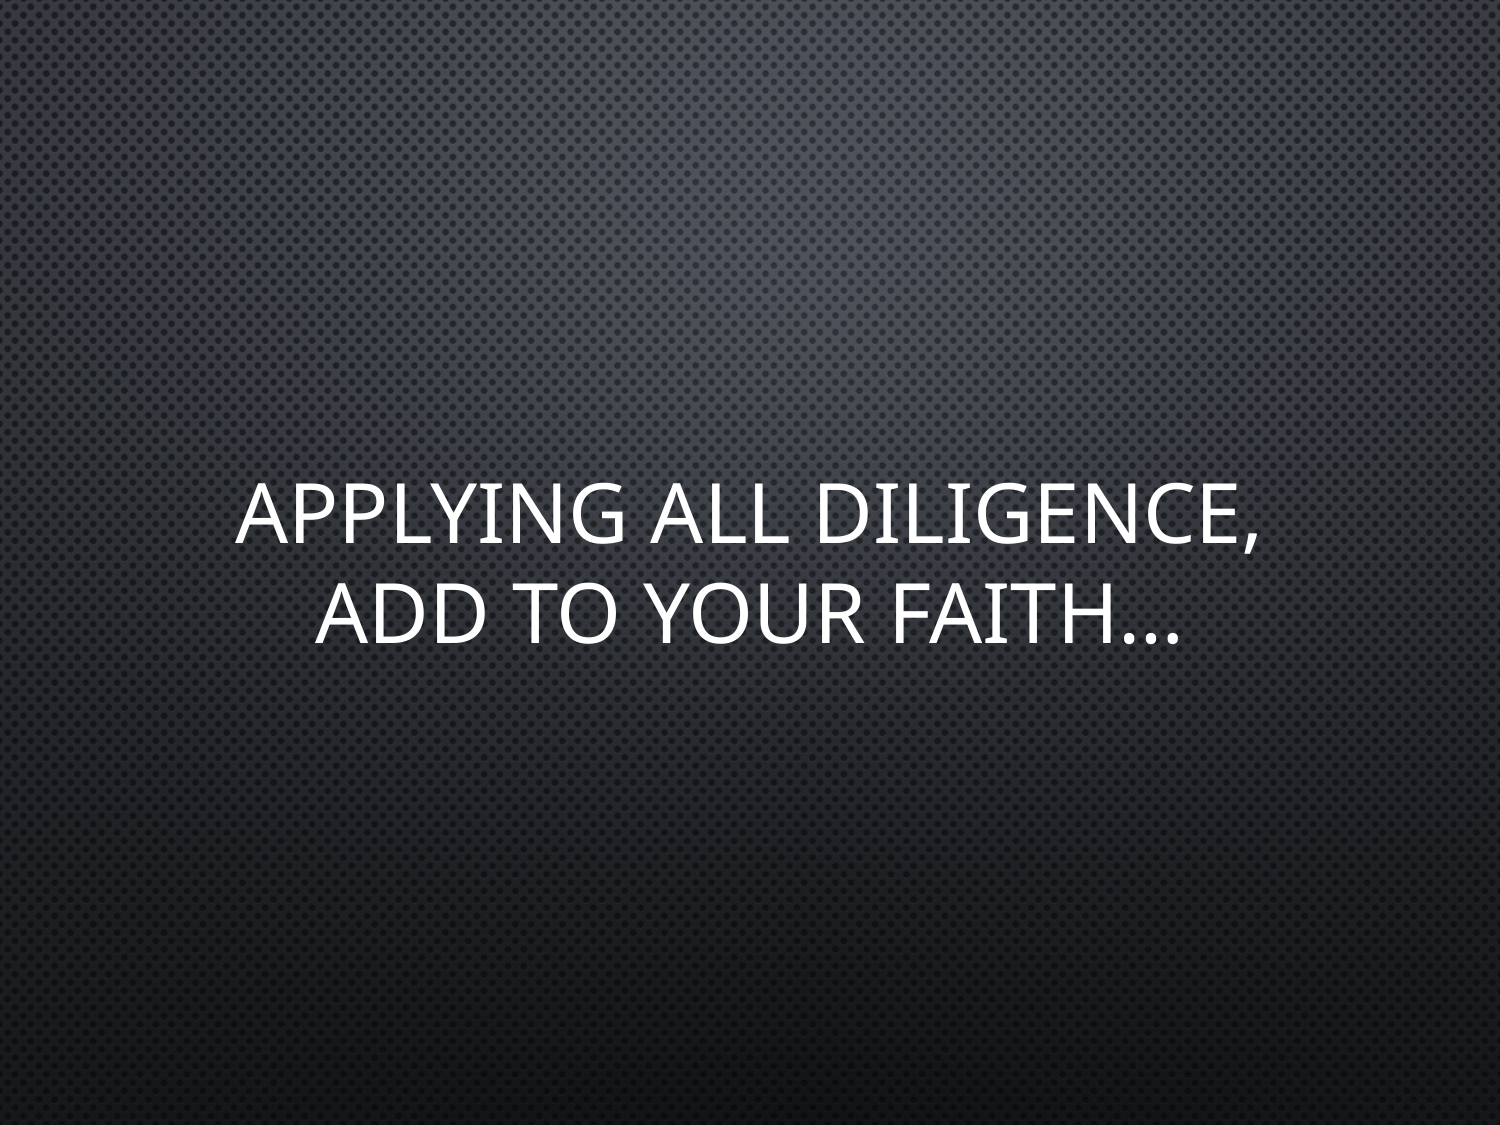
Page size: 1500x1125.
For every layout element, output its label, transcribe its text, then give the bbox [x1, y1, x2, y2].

title Applying all diligence, add to your faith… [134, 97, 1367, 668]
